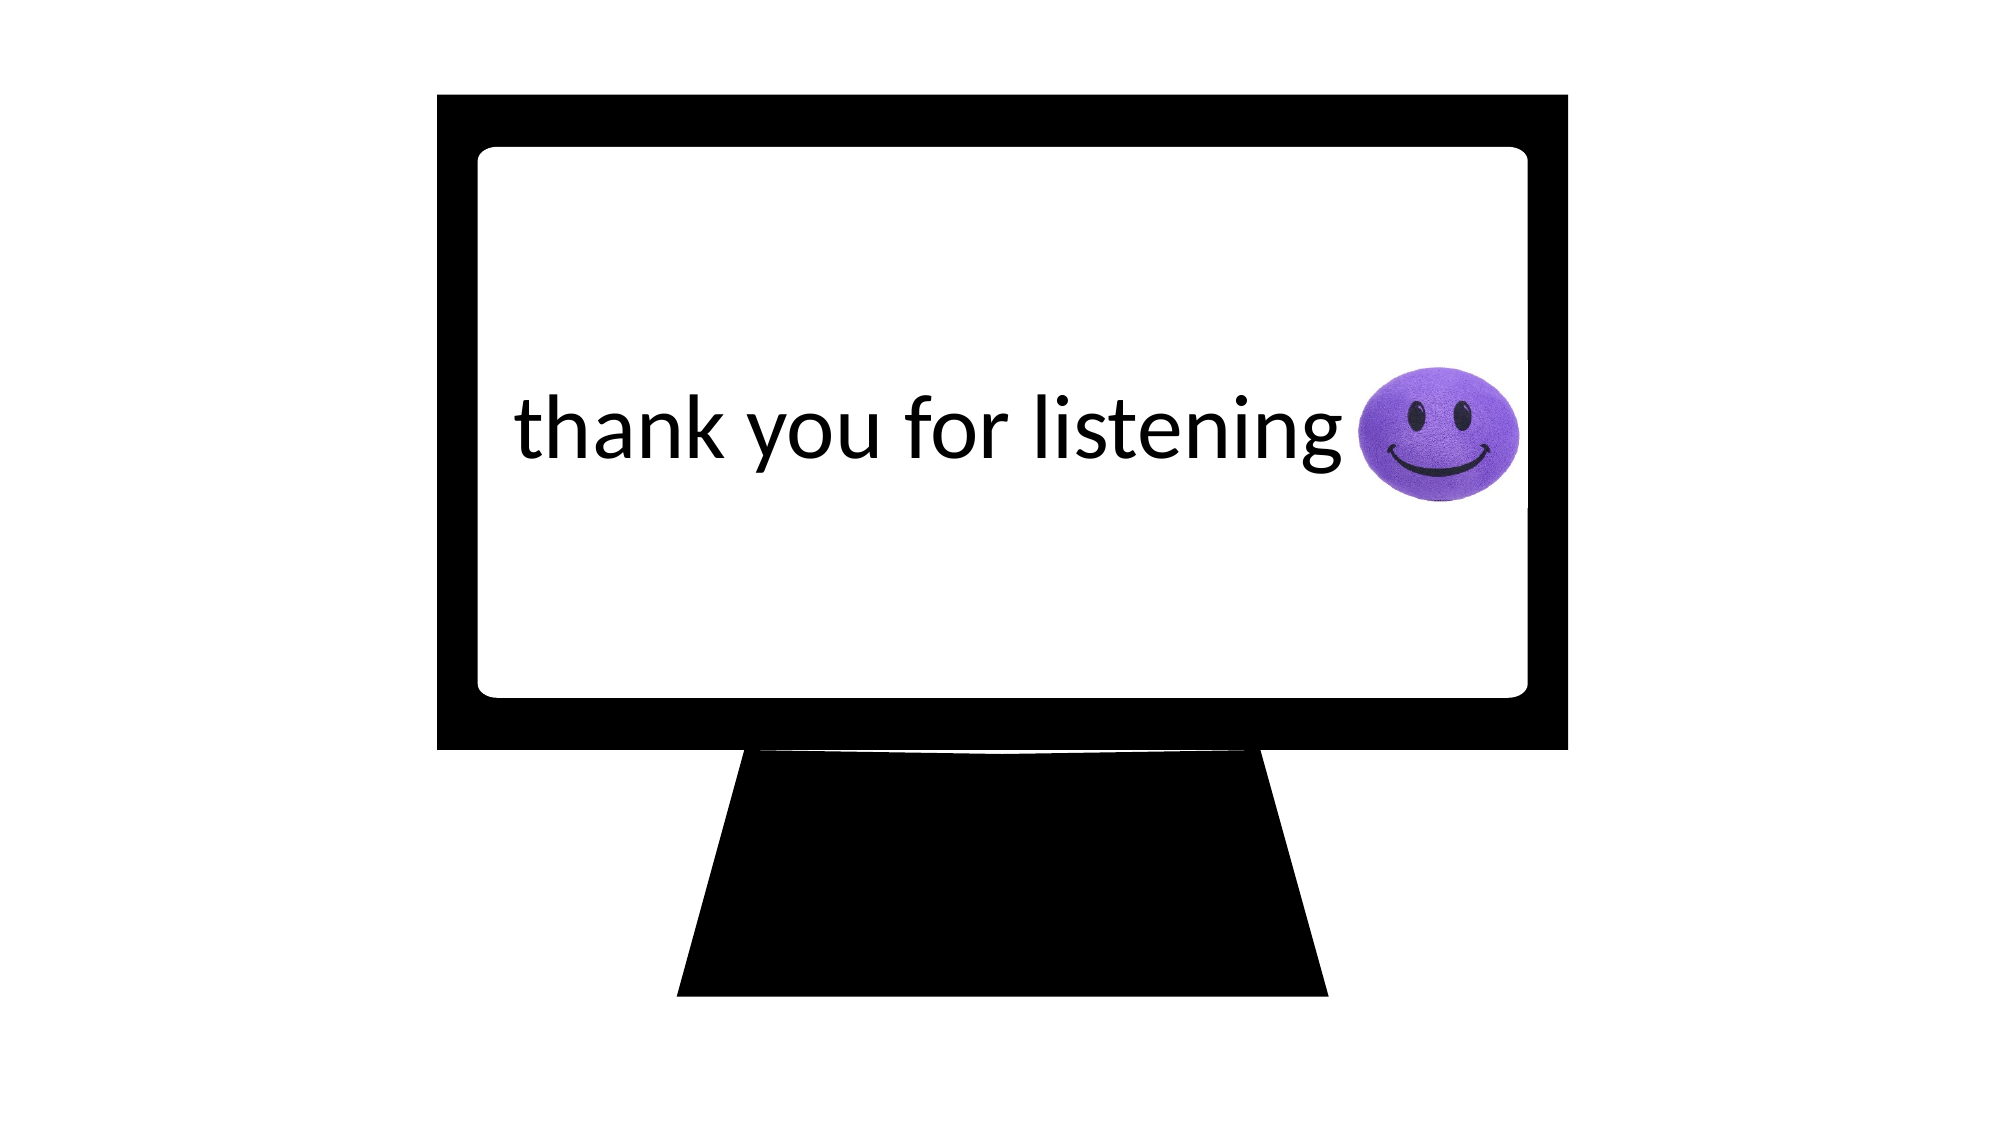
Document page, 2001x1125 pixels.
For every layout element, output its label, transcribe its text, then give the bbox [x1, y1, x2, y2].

text_box thank you for listening [477, 146, 1528, 698]
text_box [676, 750, 1329, 997]
text_box [437, 94, 1569, 750]
picture [1349, 360, 1528, 508]
